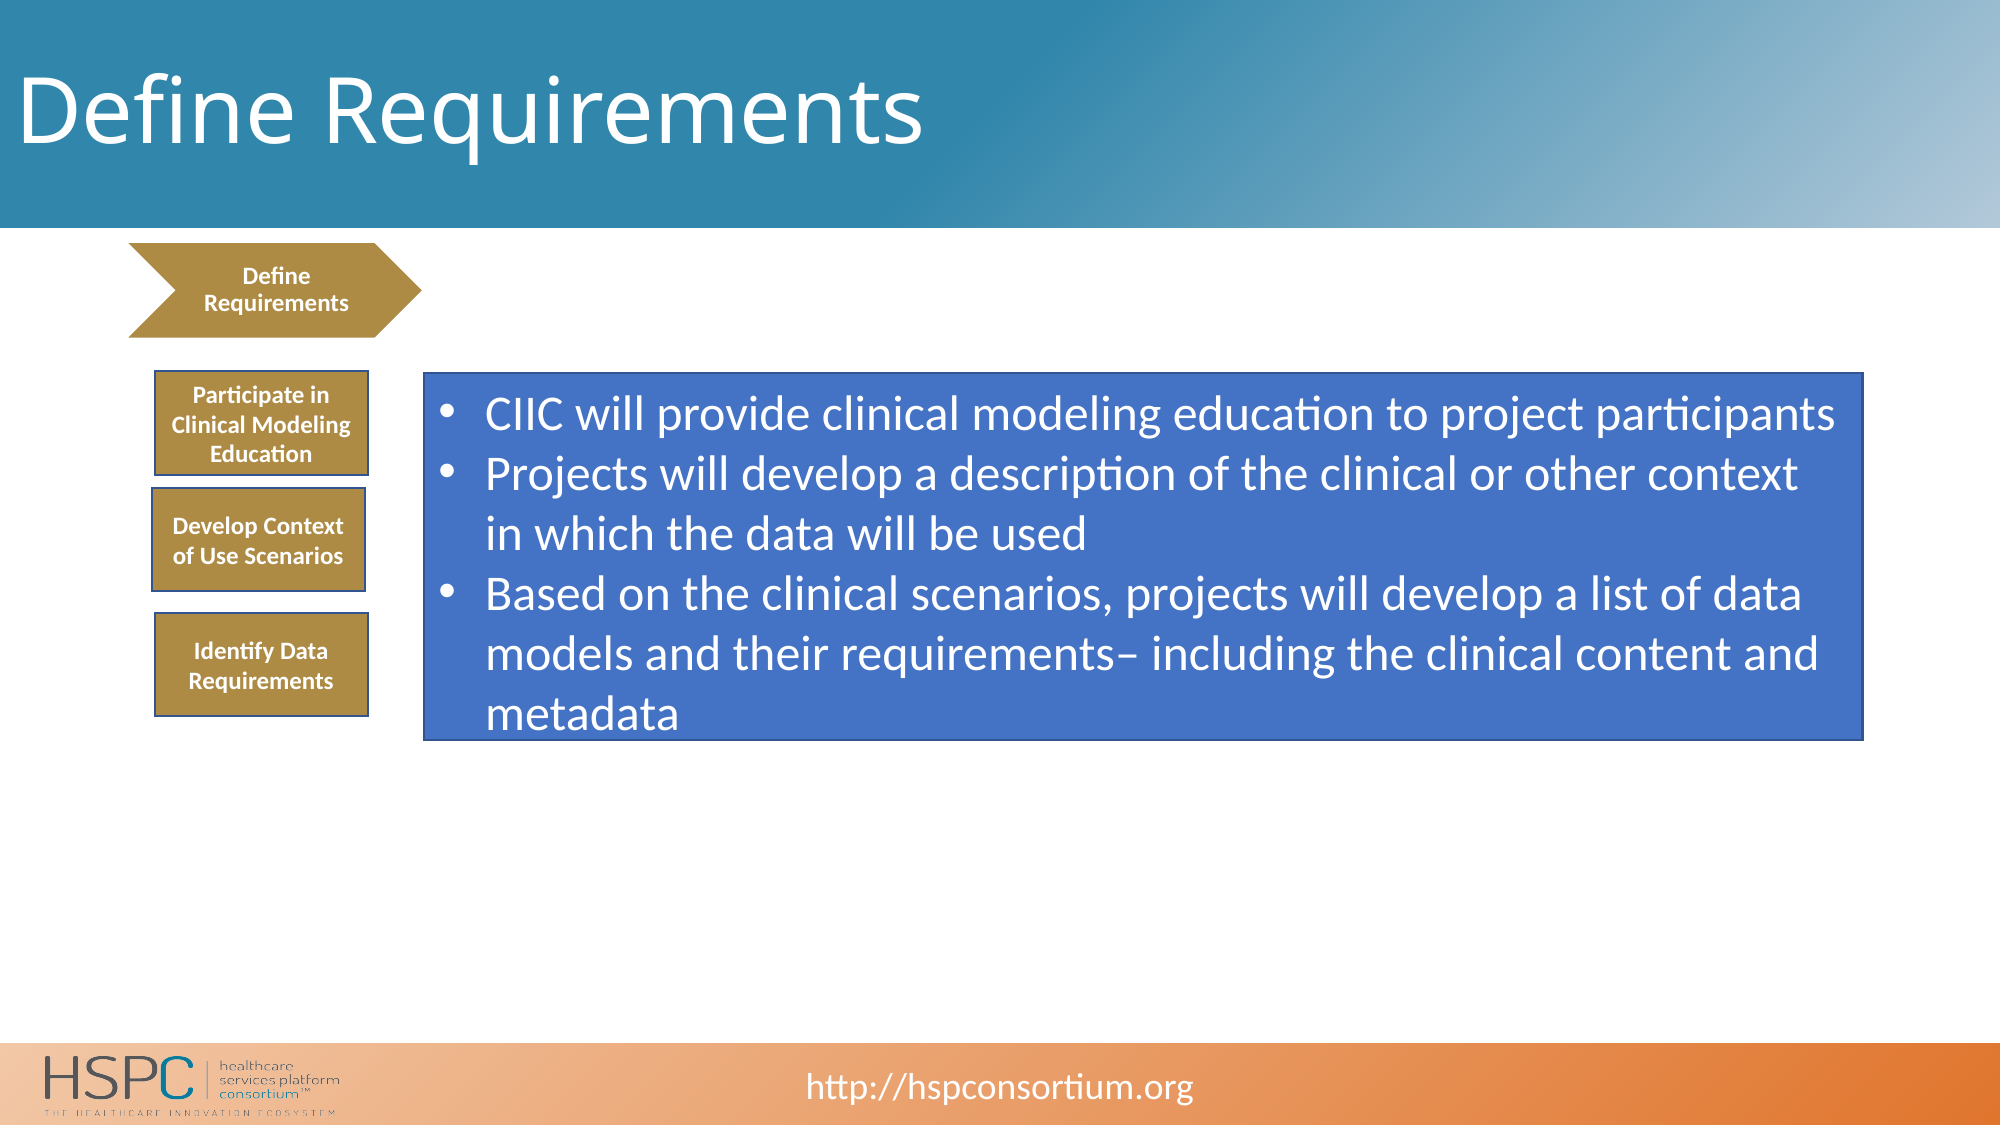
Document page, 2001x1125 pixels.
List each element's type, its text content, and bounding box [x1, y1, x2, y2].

text_box Participate in Clinical Modeling Education [154, 370, 369, 476]
picture [39, 1048, 340, 1118]
title Define Requirements [0, 5, 2000, 223]
text_box Identify Data Requirements [154, 612, 369, 717]
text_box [125, 241, 424, 339]
text_box Develop Context of Use Scenarios [151, 487, 366, 592]
text_box CIIC will provide clinical modeling education to project participants Projects will develop a description of the clinical or other context in which the data will be used Based on the clinical scenarios, projects will develop a list of data models and their requirements– including the clinical content and metadata [423, 372, 1864, 741]
